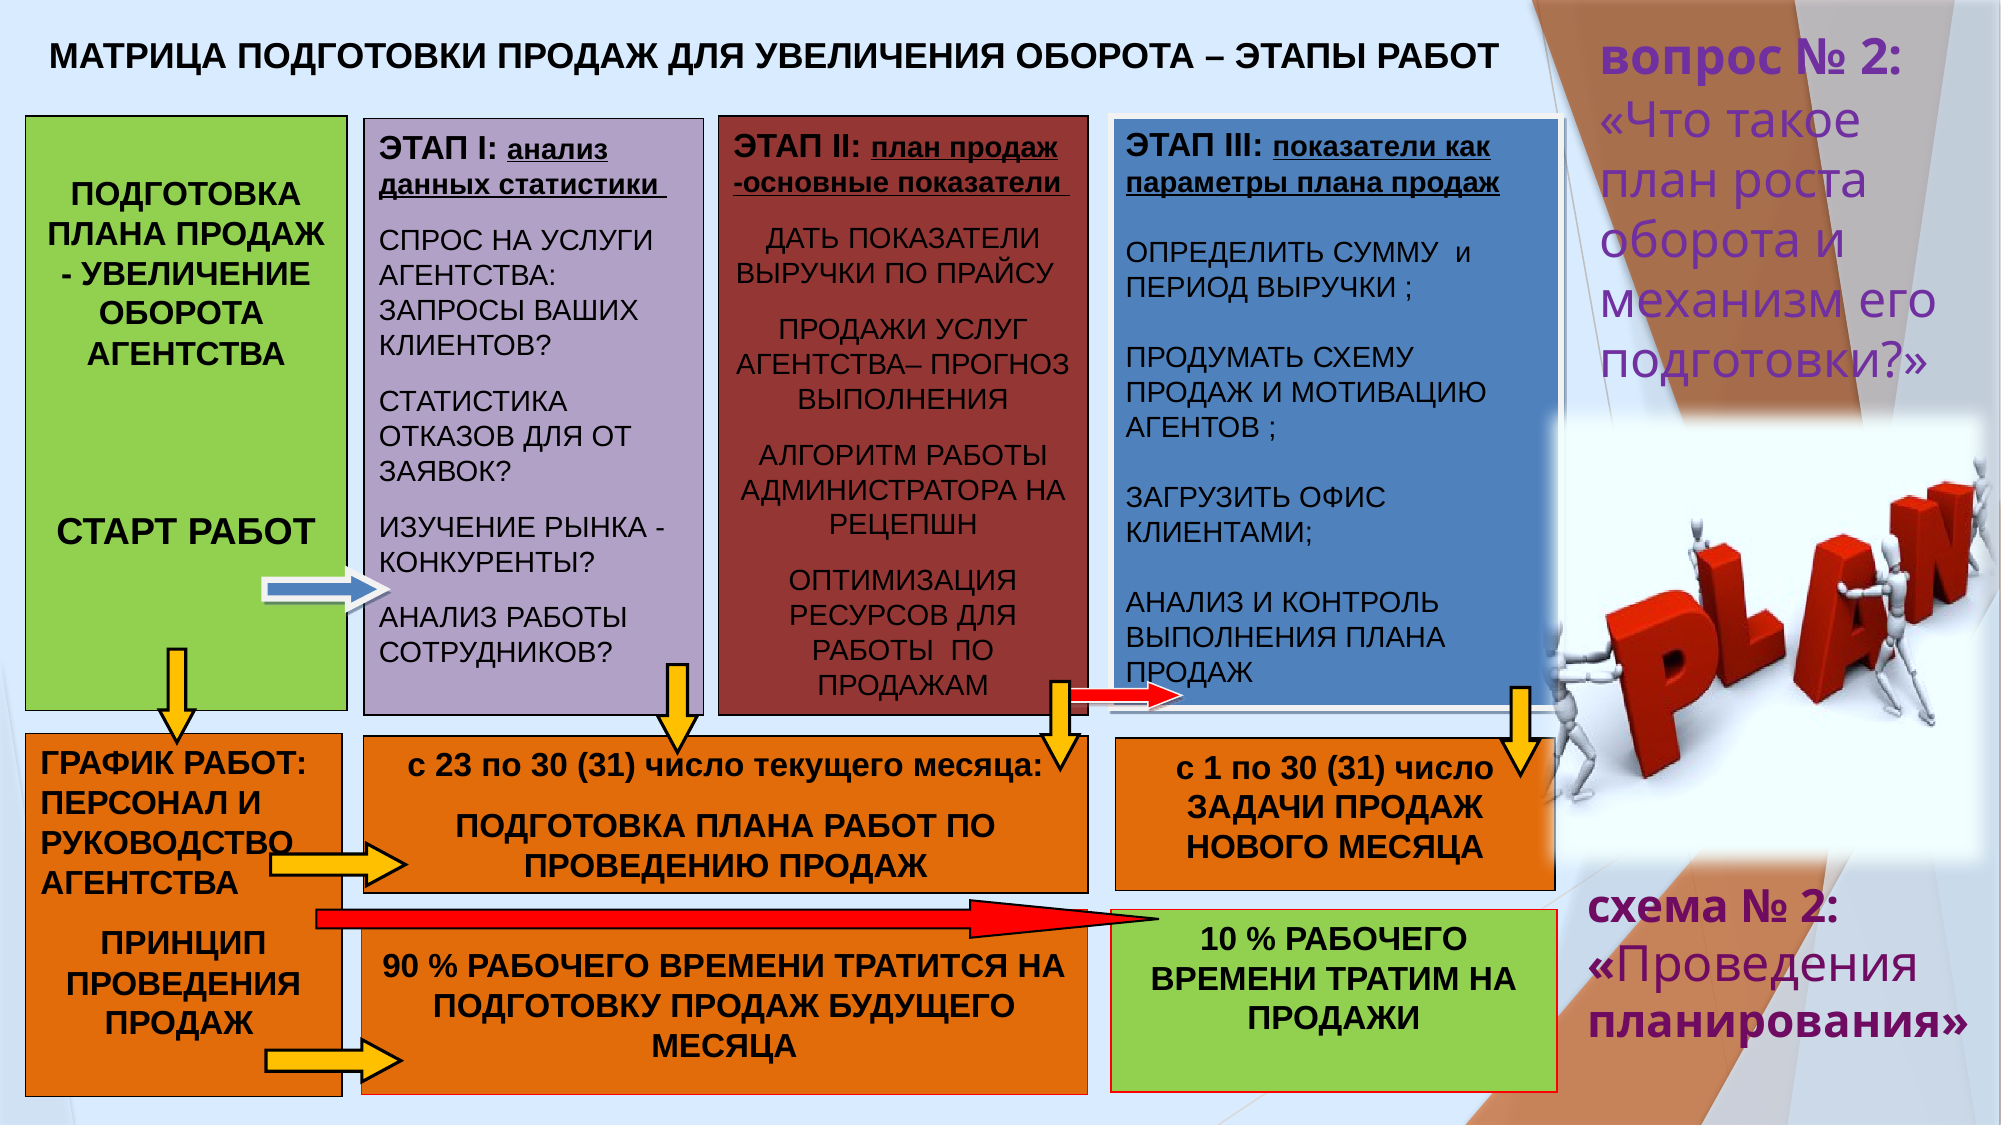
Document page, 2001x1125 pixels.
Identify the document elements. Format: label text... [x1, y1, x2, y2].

text_box вопрос № 2: «Что такое план роста оборота и механизм его подготовки?» [1584, 0, 2000, 394]
text_box ПОДГОТОВКА ПЛАНА ПРОДАЖ - УВЕЛИЧЕНИЕ ОБОРОТА АГЕНТСТВА СТАРТ РАБОТ [25, 116, 347, 711]
text_box схема № 2: «Проведения планирования» [1572, 887, 2000, 1055]
text_box [159, 649, 195, 743]
text_box с 1 по 30 (31) число ЗАДАЧИ ПРОДАЖ НОВОГО МЕСЯЦА [1115, 738, 1555, 891]
text_box [270, 843, 406, 886]
title [790, 106, 842, 116]
picture [1535, 394, 2000, 880]
text_box [1041, 681, 1079, 770]
text_box ЭТАП I: анализ данных статистики СПРОС НА УСЛУГИ АГЕНТСТВА: ЗАПРОСЫ ВАШИХ КЛИЕНТОВ? СТАТИСТИКА ОТКАЗОВ ДЛЯ ОТ ЗАЯВОК? ИЗУЧЕНИЕ РЫНКА - КОНКУРЕНТЫ? АНАЛИЗ РАБОТЫ СОТРУДНИКОВ? [363, 118, 704, 715]
text_box [1501, 687, 1530, 776]
list МАТРИЦА ПОДГОТОВКИ ПРОДАЖ ДЛЯ УВЕЛИЧЕНИЯ ОБОРОТА – ЭТАПЫ РАБОТ [33, 25, 1522, 96]
text_box [264, 570, 385, 608]
text_box [1070, 681, 1182, 709]
text_box [657, 664, 698, 753]
text_box [316, 900, 1160, 938]
text_box ГРАФИК РАБОТ: ПЕРСОНАЛ И РУКОВОДСТВО АГЕНТСТВА ПРИНЦИП ПРОВЕДЕНИЯ ПРОДАЖ [25, 733, 343, 1097]
text_box [265, 1039, 401, 1082]
text_box с 23 по 30 (31) число текущего месяца: ПОДГОТОВКА ПЛАНА РАБОТ ПО ПРОВЕДЕНИЮ ПРОДАЖ [363, 736, 1089, 893]
text_box ЭТАП II: план продаж -основные показатели ДАТЬ ПОКАЗАТЕЛИ ВЫРУЧКИ ПО ПРАЙСУ ПРОДАЖИ УСЛУГ АГЕНТСТВА– ПРОГНОЗ ВЫПОЛНЕНИЯ АЛГОРИТМ РАБОТЫ АДМИНИСТРАТОРА НА РЕЦЕПШН ОПТИМИЗАЦИЯ РЕСУРСОВ ДЛЯ РАБОТЫ ПО ПРОДАЖАМ [718, 116, 1088, 715]
text_box 10 % РАБОЧЕГО ВРЕМЕНИ ТРАТИМ НА ПРОДАЖИ [1111, 909, 1557, 1093]
text_box ЭТАП III: показатели как параметры плана продаж ОПРЕДЕЛИТЬ СУММУ и ПЕРИОД ВЫРУЧКИ ; ПРОДУМАТЬ СХЕМУ ПРОДАЖ И МОТИВАЦИЮ АГЕНТОВ ; ЗАГРУЗИТЬ ОФИС КЛИЕНТАМИ; АНАЛИЗ И КОНТРОЛЬ ВЫПОЛНЕНИЯ ПЛАНА ПРОДАЖ [1110, 116, 1562, 708]
text_box 90 % РАБОЧЕГО ВРЕМЕНИ ТРАТИТСЯ НА ПОДГОТОВКУ ПРОДАЖ БУДУЩЕГО МЕСЯЦА [361, 927, 1088, 1095]
